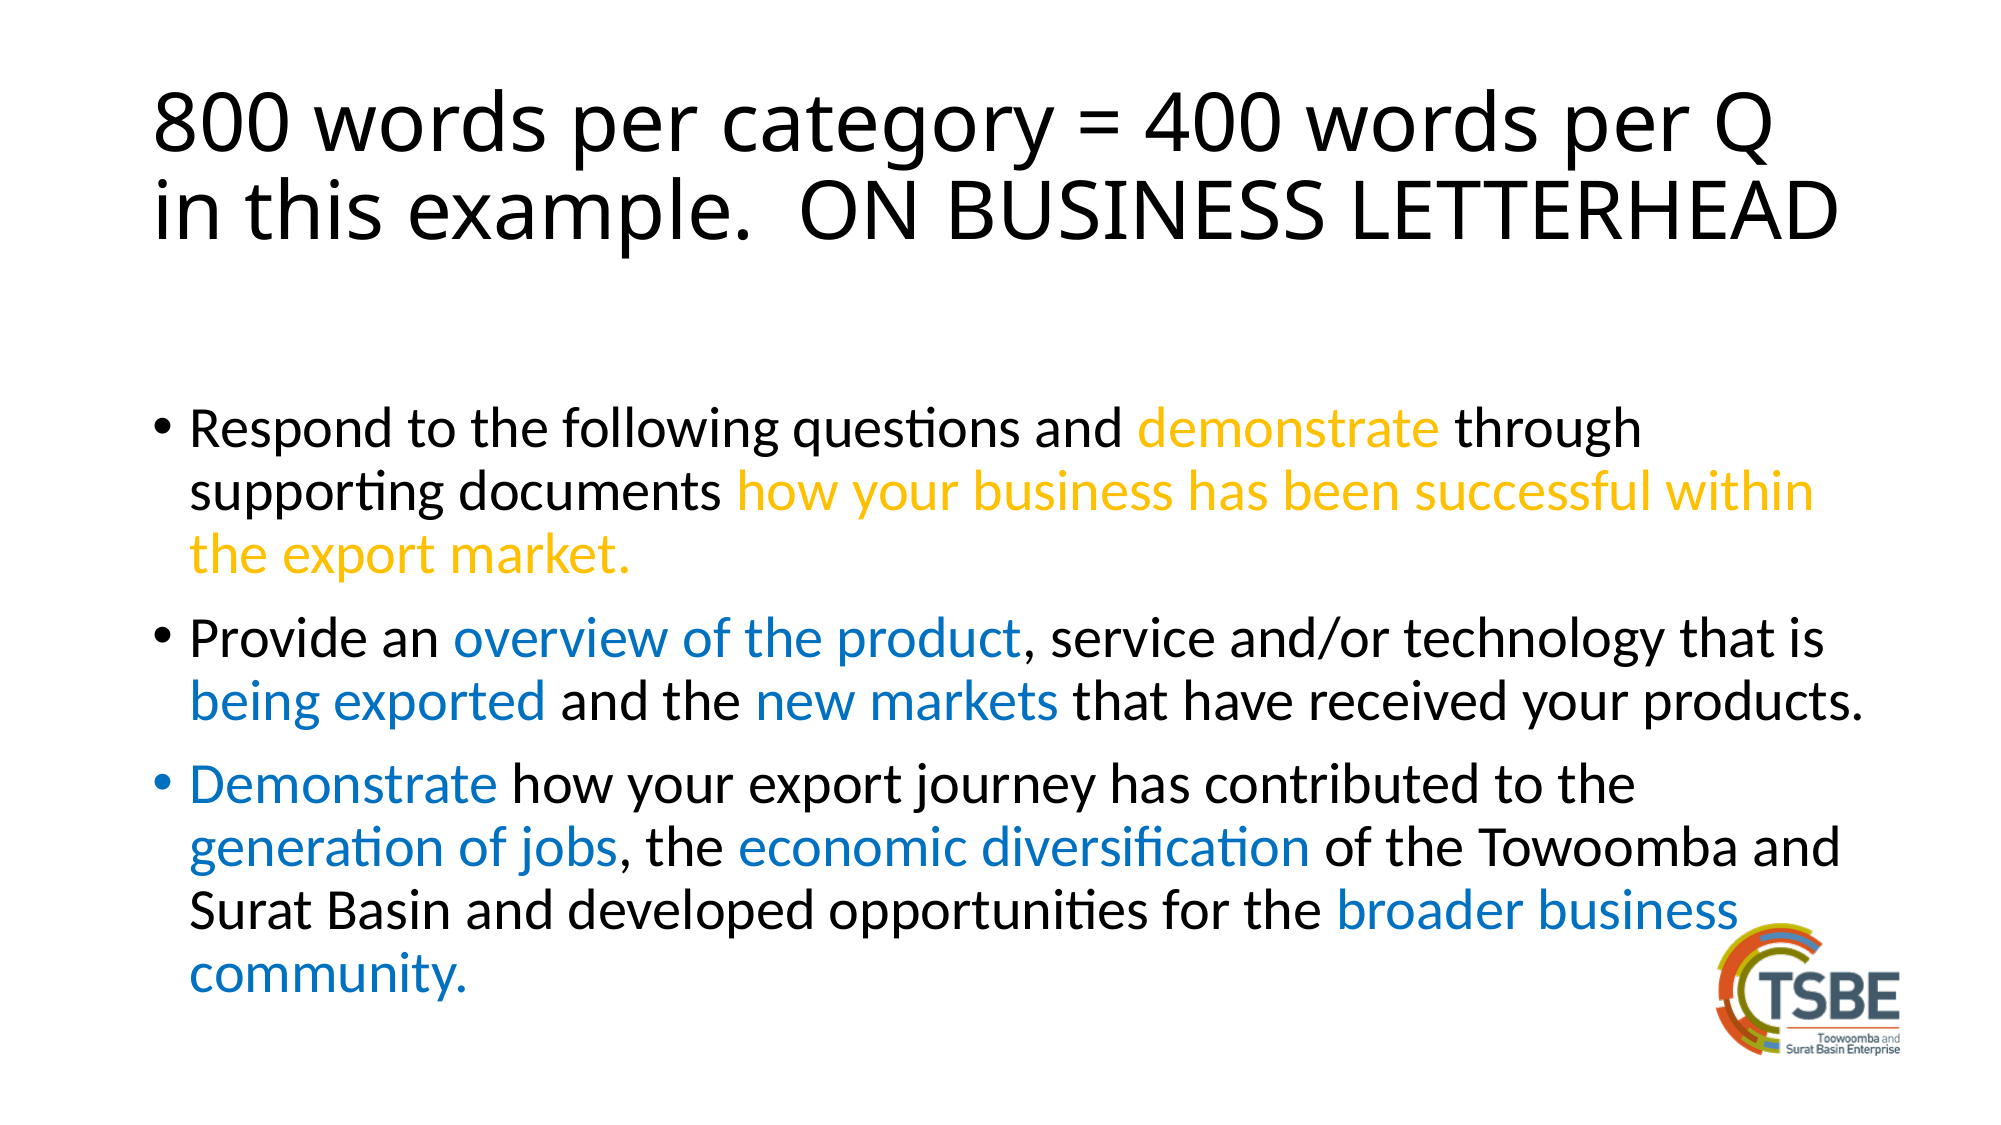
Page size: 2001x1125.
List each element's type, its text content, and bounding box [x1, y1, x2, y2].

list Respond to the following questions and demonstrate through supporting documents how your business has been successful within the export market. Provide an overview of the product, service and/or technology that is being exported and the new markets that have received your products. Demonstrate how your export journey has contributed to the generation of jobs, the economic diversification of the Towoomba and Surat Basin and developed opportunities for the broader business community. [137, 299, 1897, 1014]
title 800 words per category = 400 words per Q in this example. ON BUSINESS LETTERHEAD [137, 59, 1863, 278]
picture [1708, 911, 1907, 1062]
